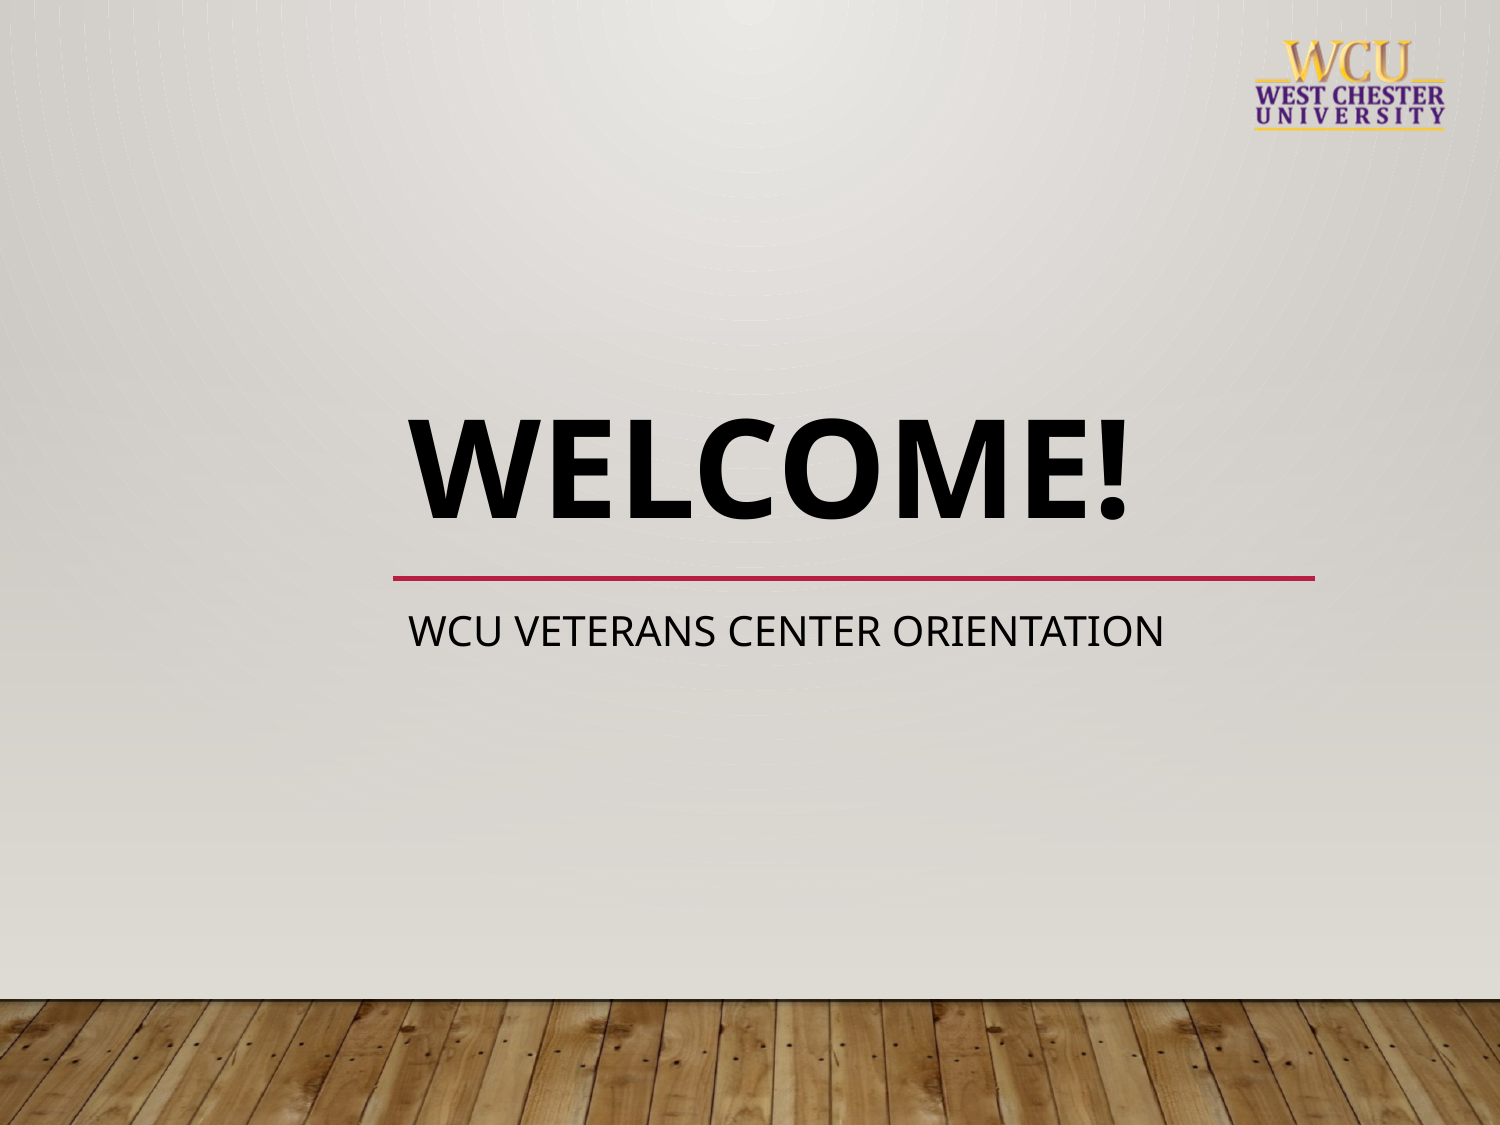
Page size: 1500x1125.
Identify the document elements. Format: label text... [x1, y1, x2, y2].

subtitle WCU Veterans Center Orientation [393, 579, 1315, 740]
title Welcome! [393, 131, 1315, 549]
picture [0, 999, 1500, 1125]
picture [1249, 36, 1451, 135]
